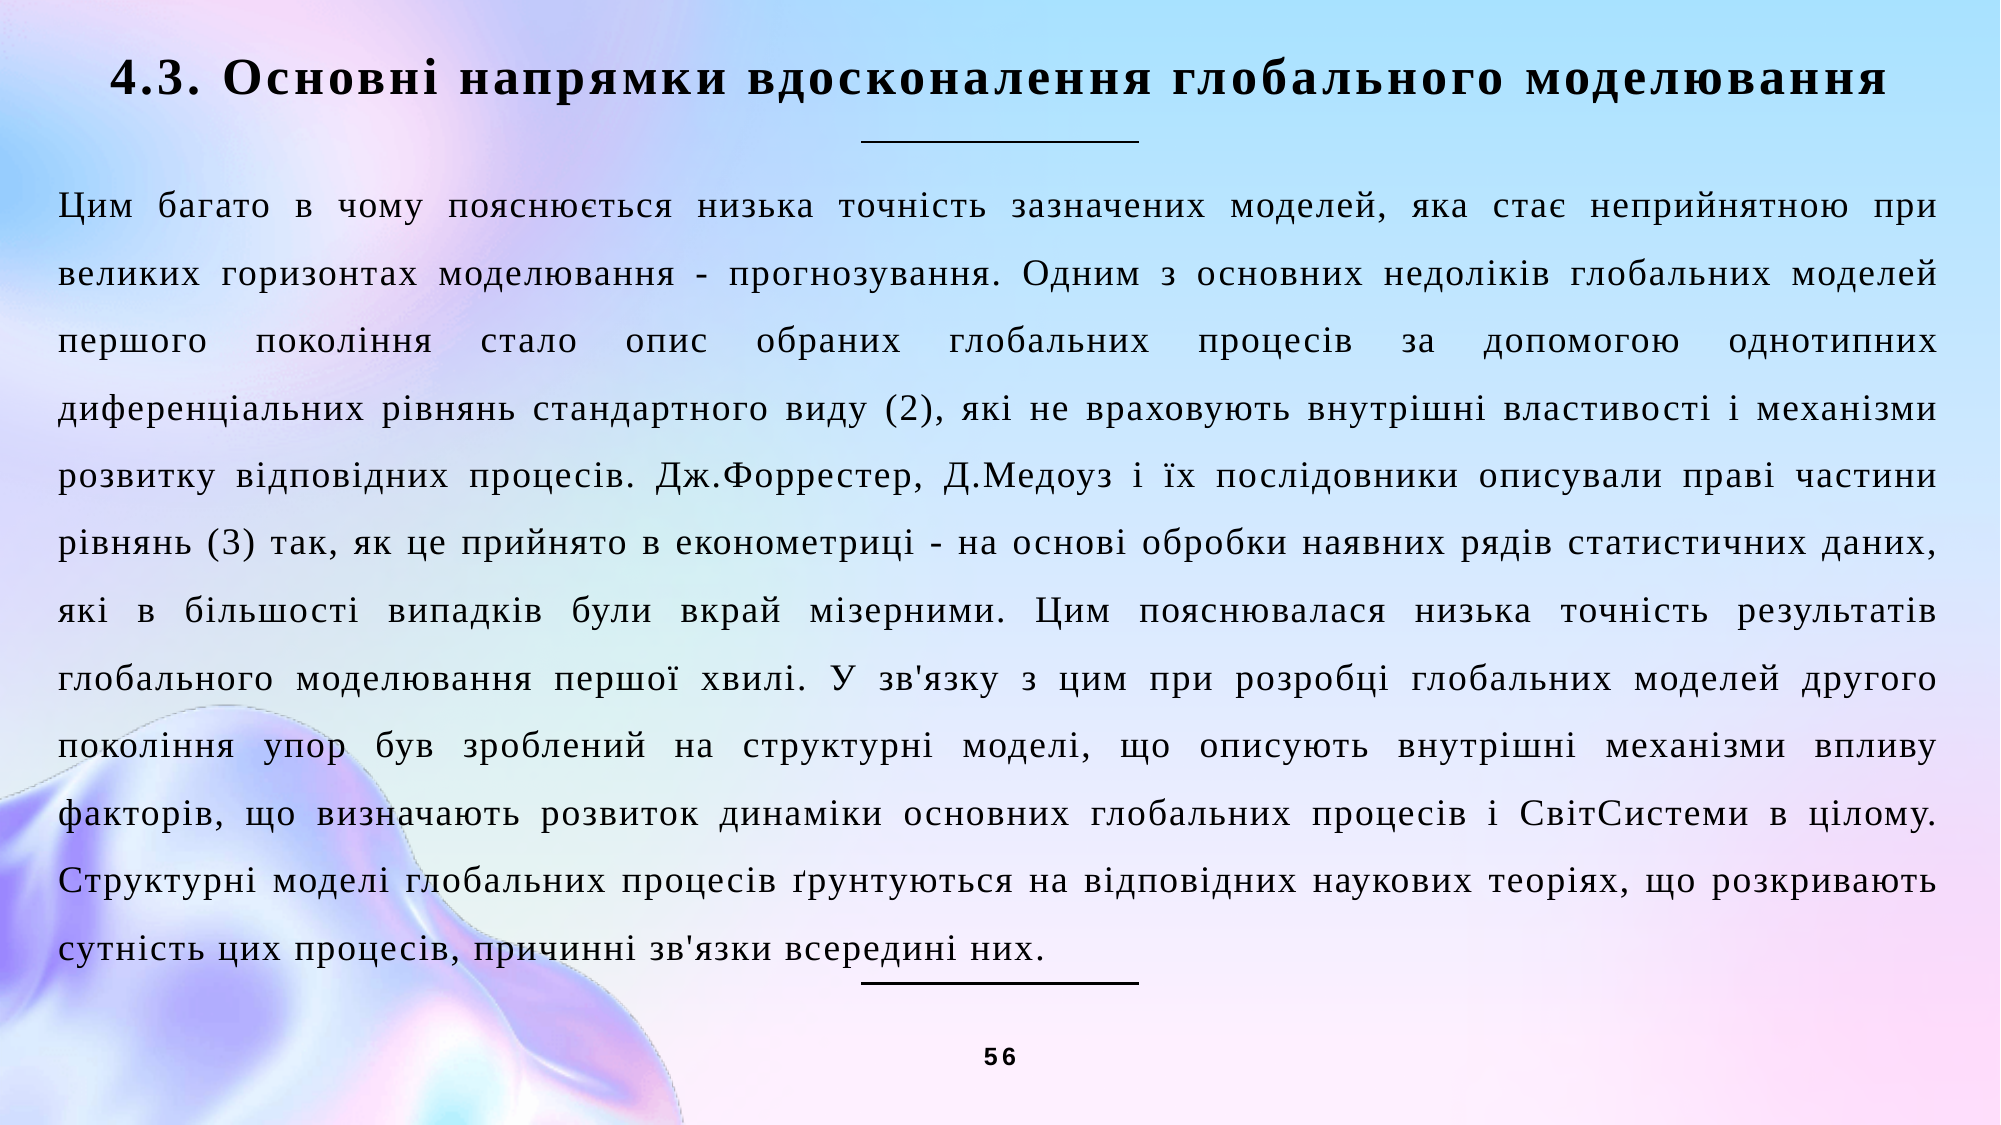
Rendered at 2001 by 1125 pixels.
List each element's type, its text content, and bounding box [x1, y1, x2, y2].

text_box [421, 832, 481, 897]
picture [0, 0, 2000, 1125]
list Цим багато в чому пояснюється низька точність зазначених моделей, яка стає неприйнятною при великих горизонтах моделювання - прогнозування. Одним з основних недоліків глобальних моделей першого покоління стало опис обраних глобальних процесів за допомогою однотипних диференціальних рівнянь стандартного виду (2), які не враховують внутрішні властивості і механізми розвитку відповідних процесів. Дж.Форрестер, Д.Медоуз і їх послідовники описували праві частини рівнянь (3) так, як це прийнято в економетриці - на основі обробки наявних рядів статистичних даних, які в більшості випадків були вкрай мізерними. Цим пояснювалася низька точність результатів глобального моделювання першої хвилі. У зв'язку з цим при розробці глобальних моделей другого покоління упор був зроблений на структурні моделі, що описують внутрішні механізми впливу факторів, що визначають розвиток динаміки основних глобальних процесів і СвітСистеми в цілому. Структурні моделі глобальних процесів ґрунтуються на відповідних наукових теоріях, що розкривають сутність цих процесів, причинні зв'язки всередині них. [43, 125, 1957, 1000]
footer 4.3. Основні напрямки вдосконалення глобального моделювання [55, 1, 1945, 209]
text_box [421, 793, 460, 832]
slide_number 56 [662, 985, 1338, 1125]
